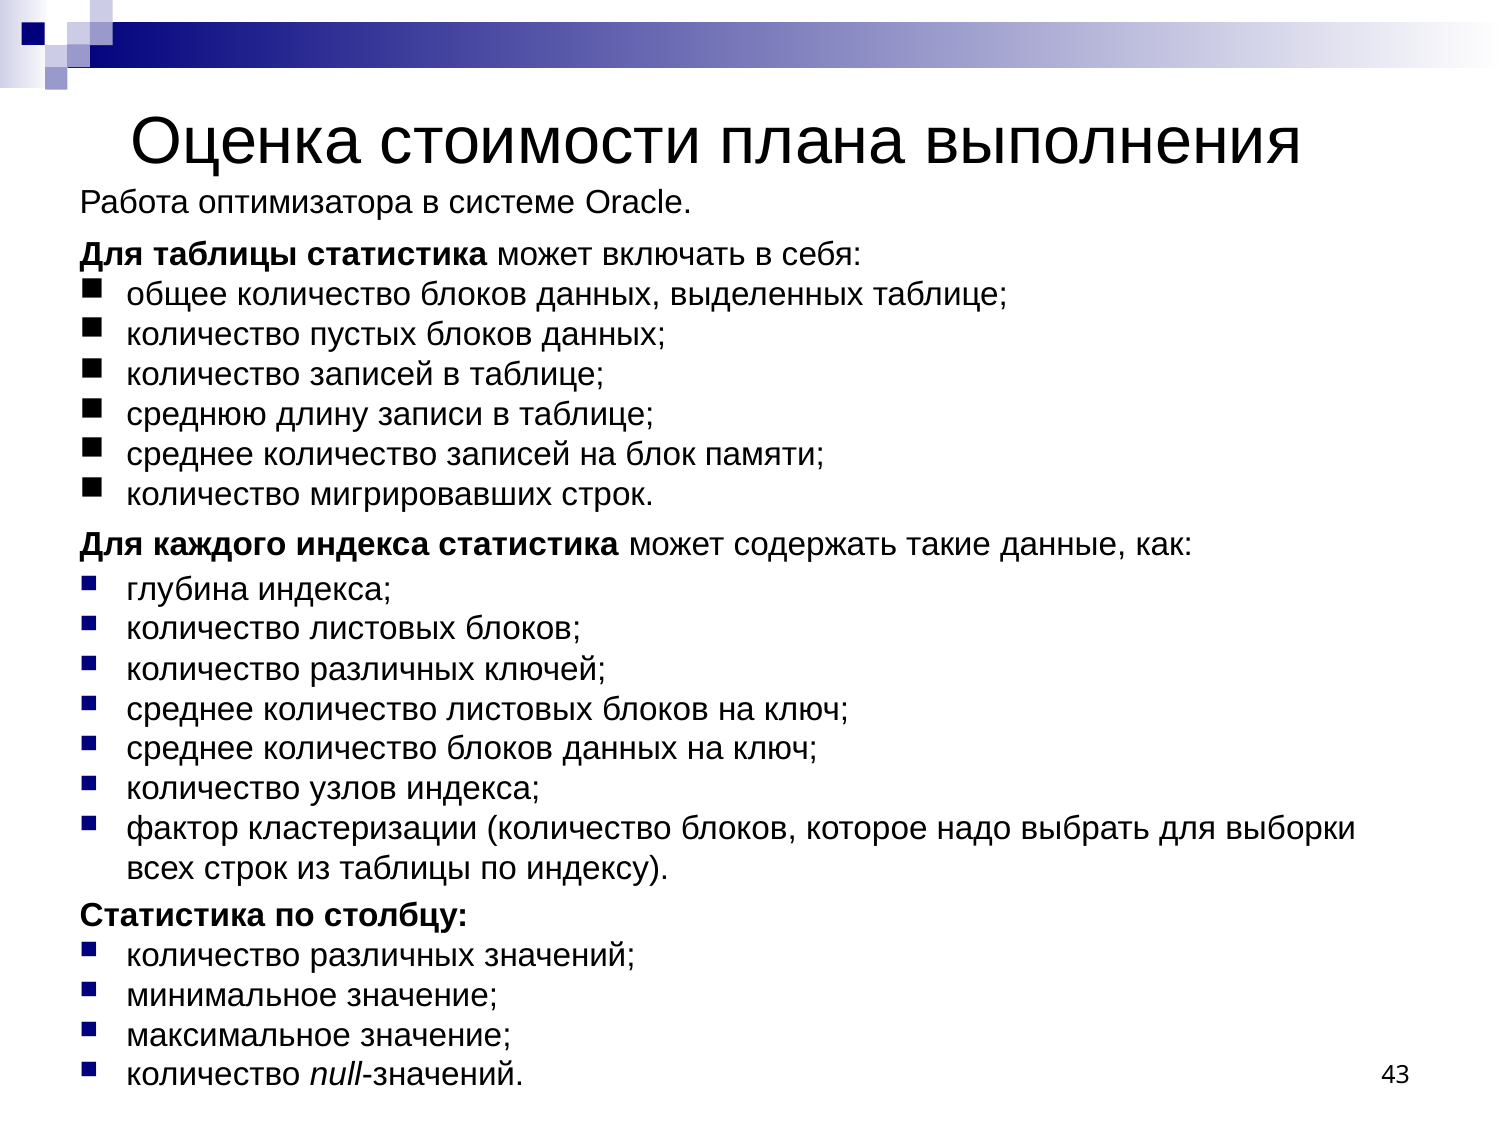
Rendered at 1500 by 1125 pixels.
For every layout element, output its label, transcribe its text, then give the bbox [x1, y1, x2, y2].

title Оценка стоимости плана выполнения [115, 66, 1366, 172]
text_box Работа оптимизатора в системе Oracle. Для таблицы статистика может включать в себя: общее количество блоков данных, выделенных таблице; количество пустых блоков данных; количество записей в таблице; среднюю длину записи в таблице; среднее количество записей на блок памяти; количество мигрировавших строк. Для каждого индекса статистика может содержать такие данные, как: глубина индекса; количество листовых блоков; количество различных ключей; среднее количество листовых блоков на ключ; среднее количество блоков данных на ключ; количество узлов индекса; фактор кластеризации (количество блоков, которое надо выбрать для выборки всех строк из таблицы по индексу). Статистика по столбцу: количество различных значений; минимальное значение; максимальное значение; количество null-значений. [64, 172, 1436, 1100]
